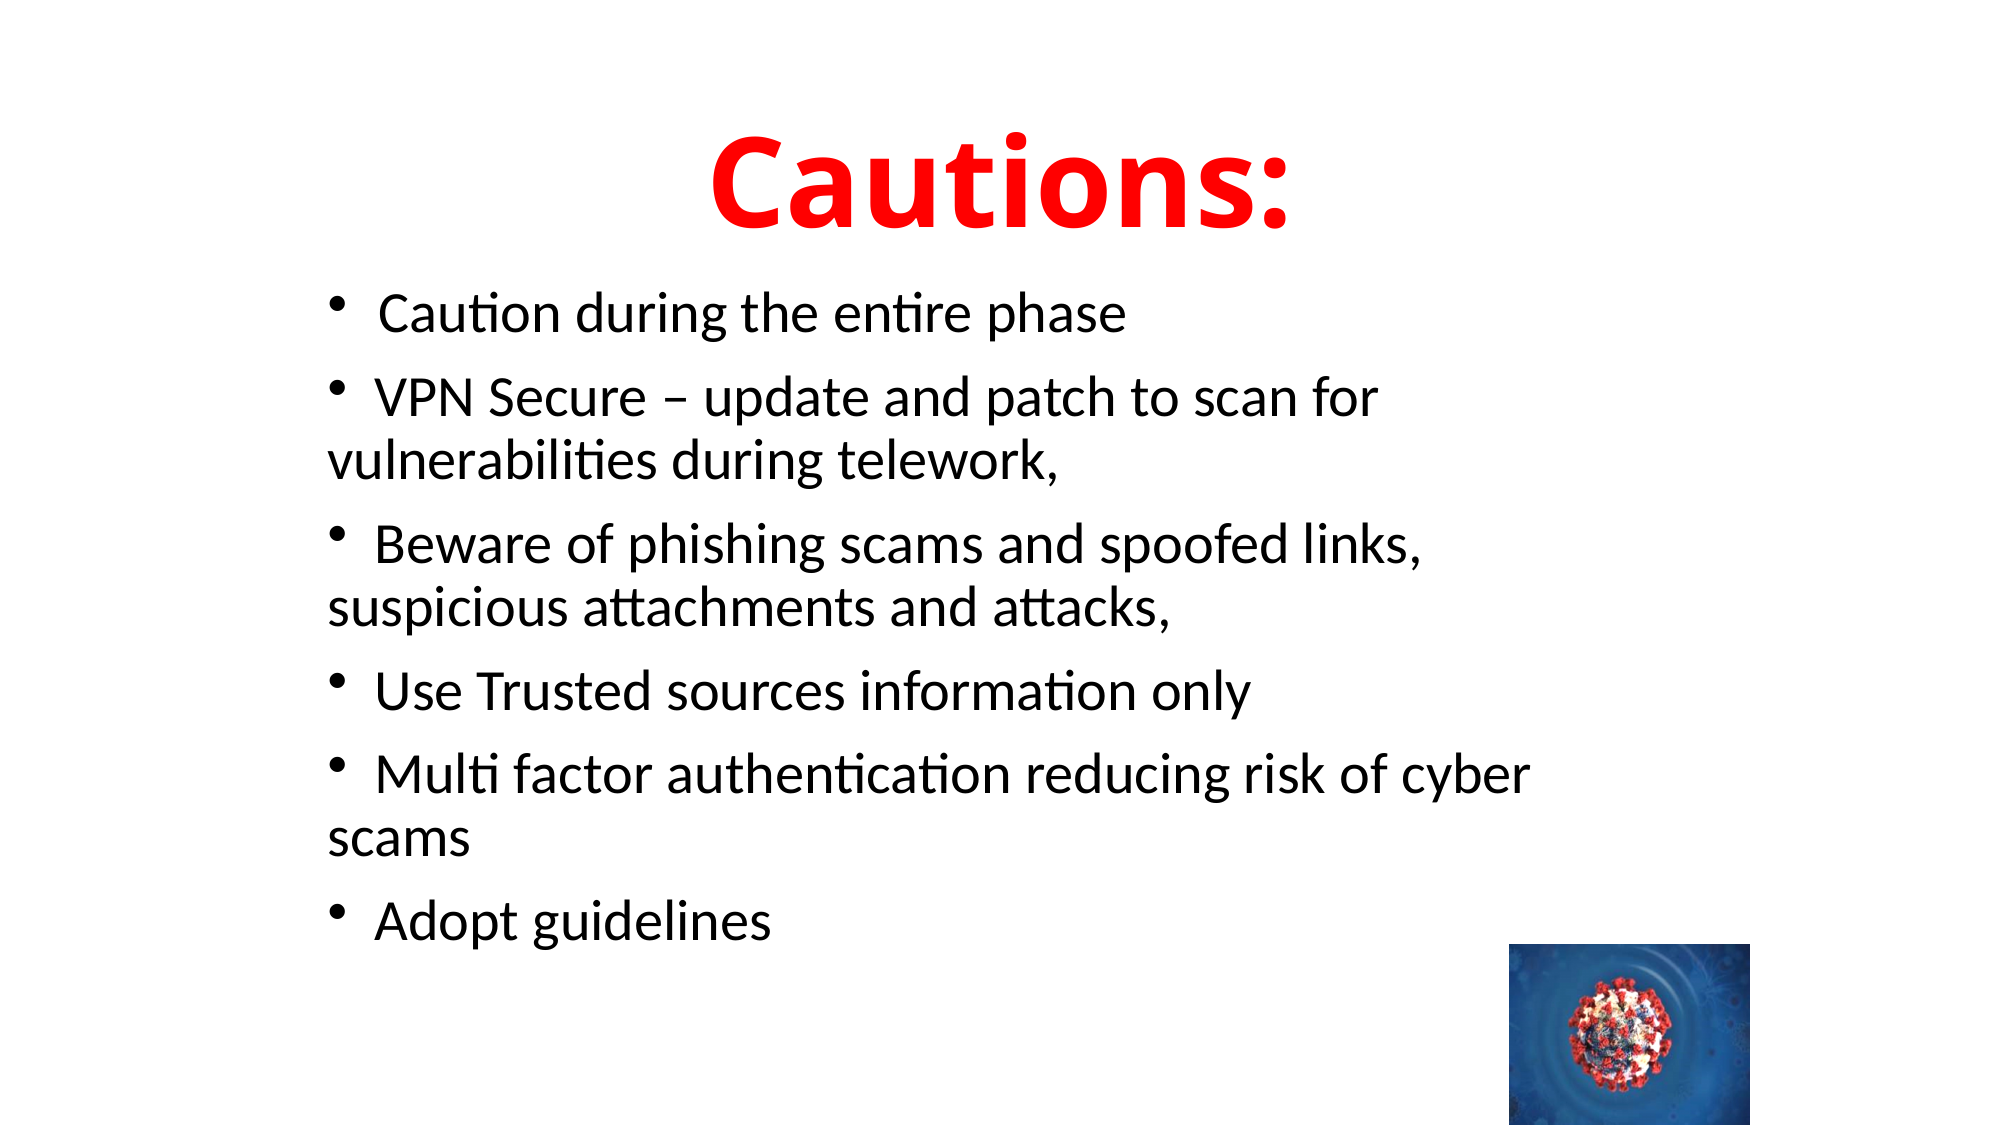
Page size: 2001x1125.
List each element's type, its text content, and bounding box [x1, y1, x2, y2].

picture [1509, 944, 1750, 1125]
title Cautions: [362, 87, 1638, 263]
subtitle Caution during the entire phase VPN Secure – update and patch to scan for vulnerabilities during telework, Beware of phishing scams and spoofed links, suspicious attachments and attacks, Use Trusted sources information only Multi factor authentication reducing risk of cyber scams Adopt guidelines [312, 275, 1688, 1088]
